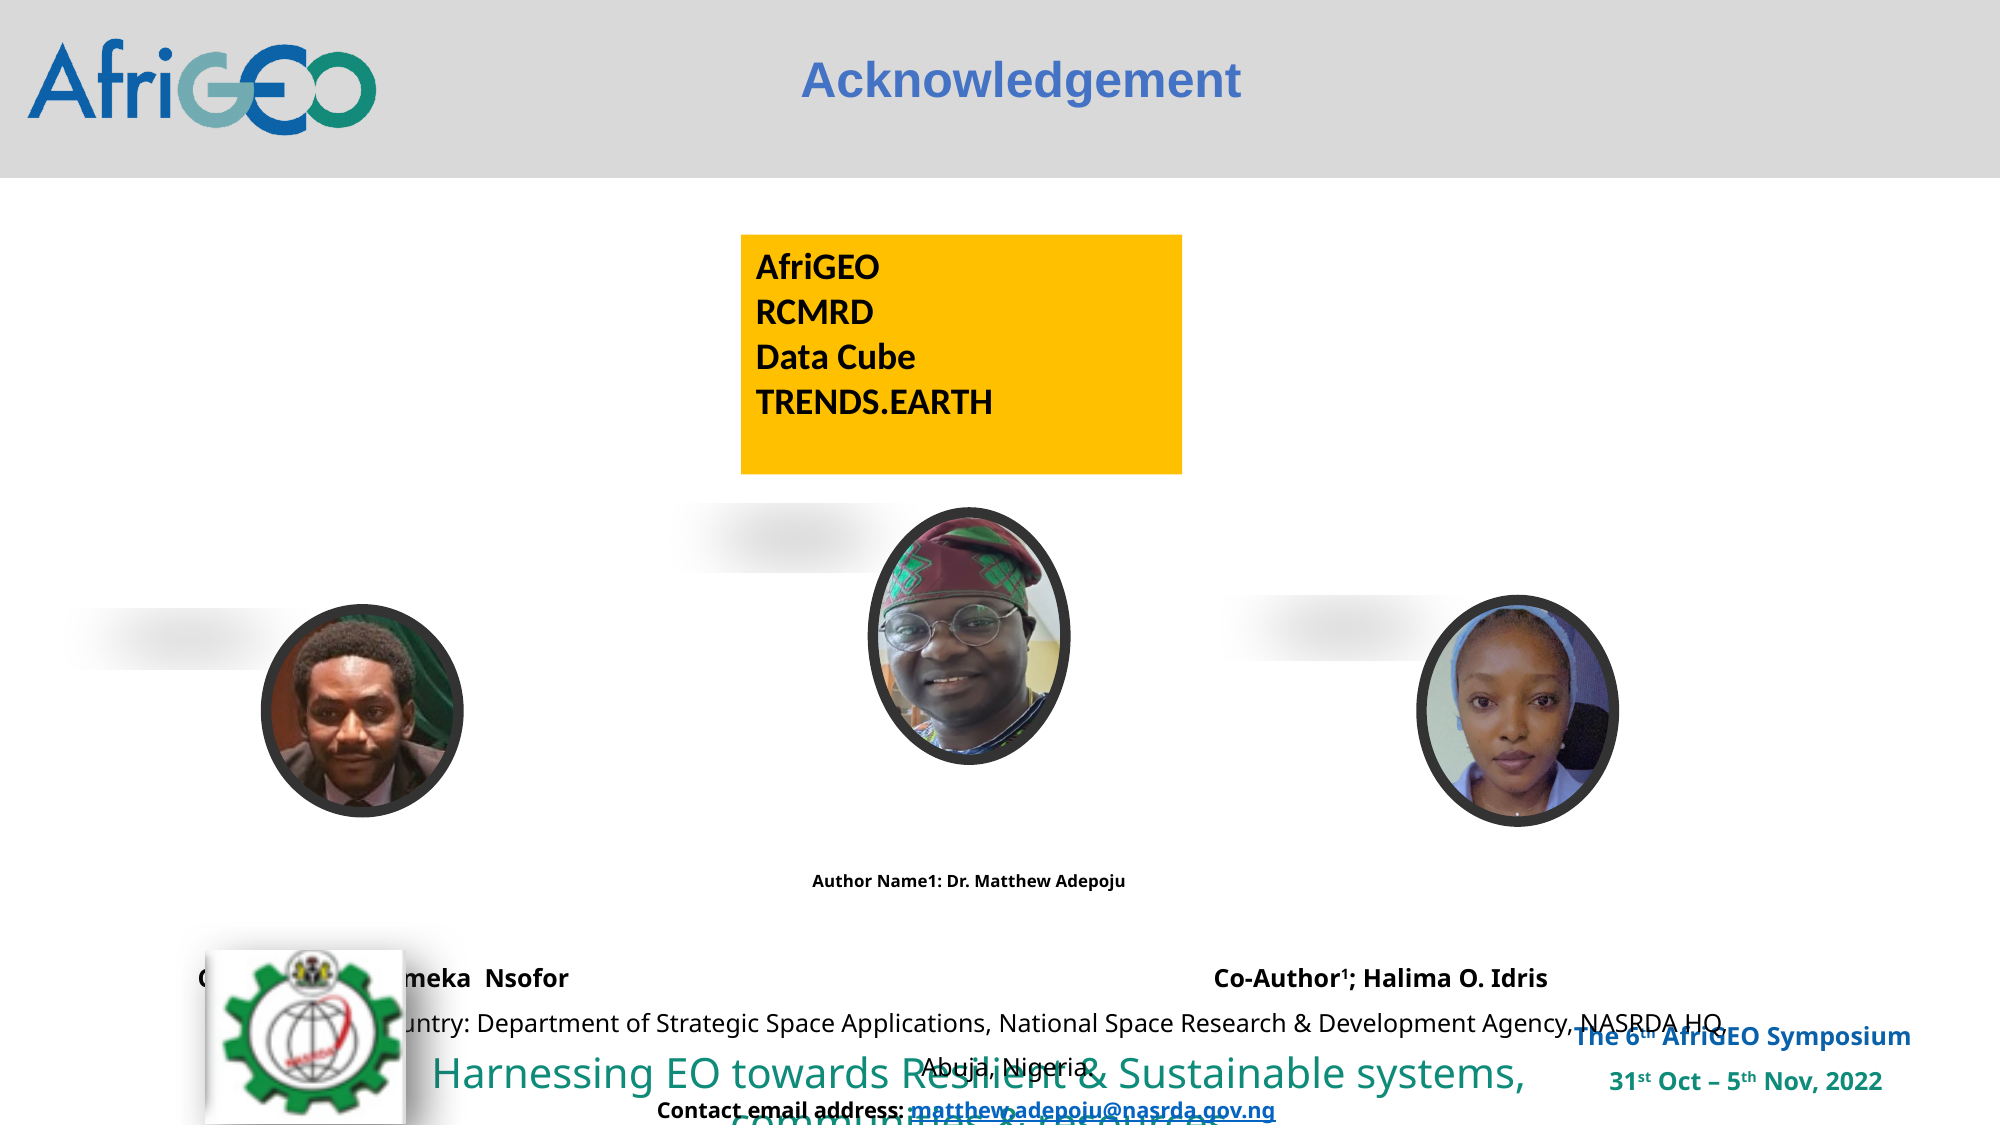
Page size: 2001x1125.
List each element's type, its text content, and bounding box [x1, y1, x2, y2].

picture [872, 512, 1066, 760]
text_box Acknowledgement [785, 39, 1641, 115]
picture [14, 20, 392, 152]
picture [265, 609, 459, 813]
text_box AfriGEO RCMRD Data Cube TRENDS.EARTH [741, 234, 1183, 475]
text_box Author Name1: Dr. Matthew Adepoju Co-Author1; Chiemeka Nsofor Co-Author1; Halima O. Idris (1) Affiliation, Country: Department of Strategic Space Applications, National Space Research & Development Agency, NASRDA HQ, Abuja, Nigeria. Contact email address: matthew.adepoju@nasrda.gov.ng [183, 502, 1756, 1125]
picture [205, 950, 406, 1124]
picture [1421, 599, 1614, 822]
